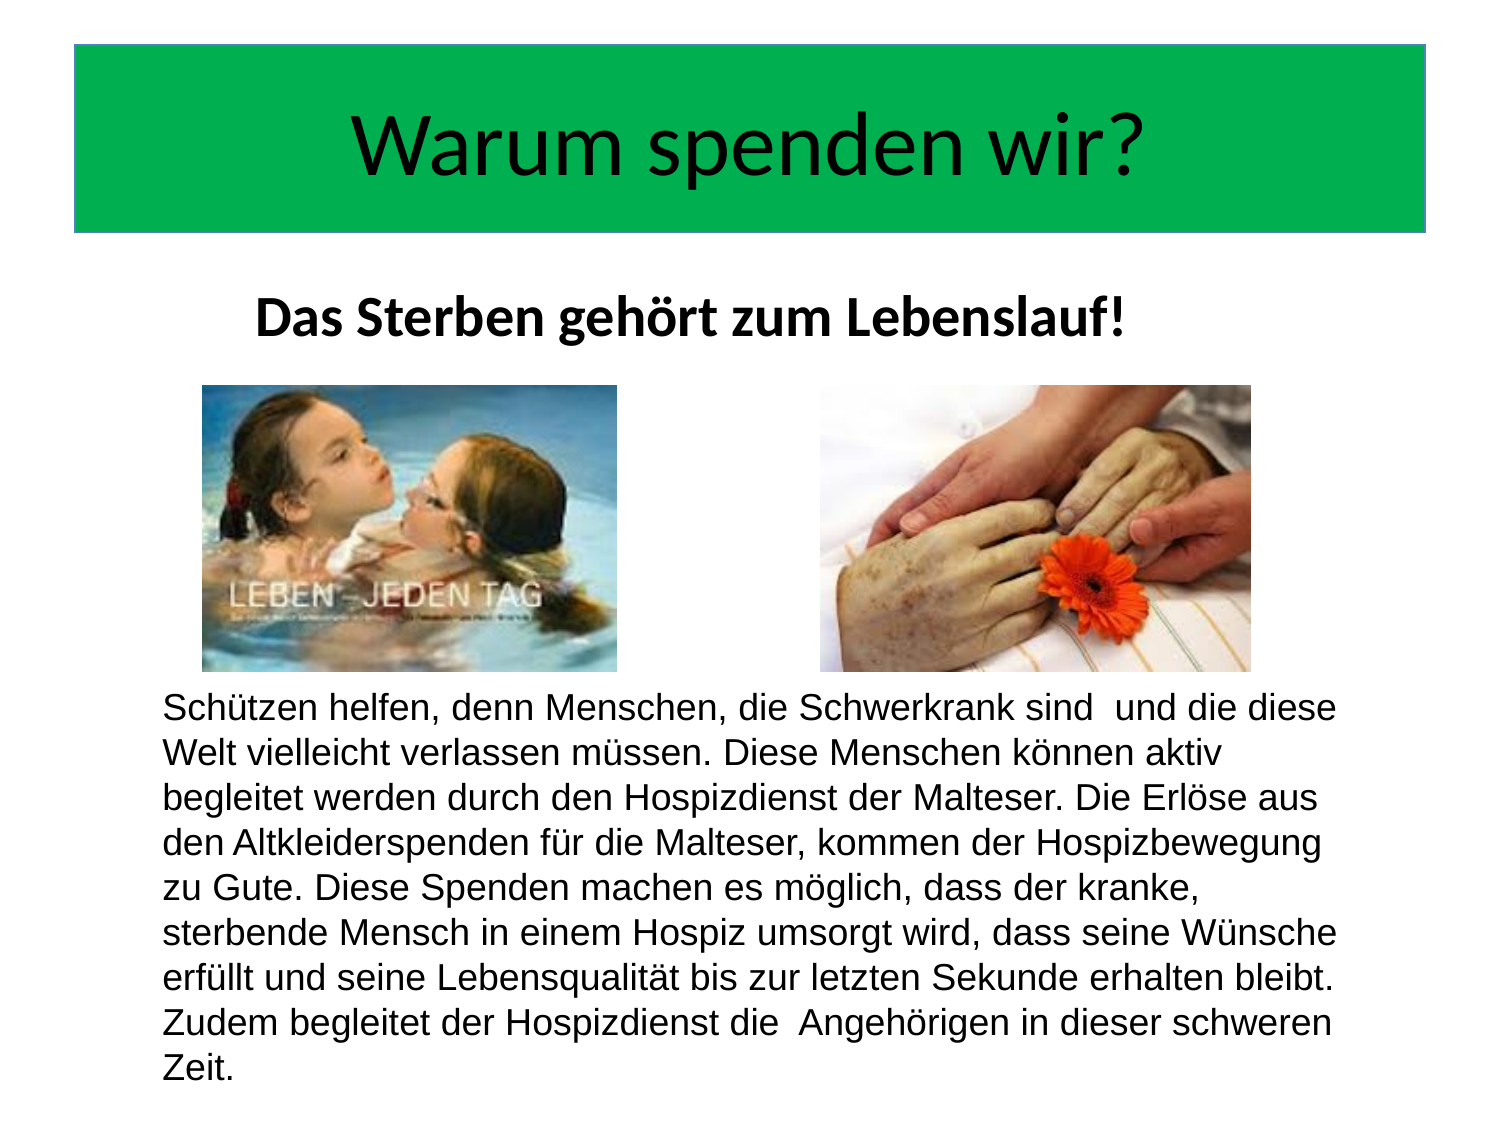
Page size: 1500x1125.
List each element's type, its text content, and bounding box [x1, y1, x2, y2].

list Das Sterben gehört zum Lebenslauf! [74, 262, 1426, 1036]
text_box Schützen helfen, denn Menschen, die Schwerkrank sind und die diese Welt vielleicht verlassen müssen. Diese Menschen können aktiv begleitet werden durch den Hospizdienst der Malteser. Die Erlöse aus den Altkleiderspenden für die Malteser, kommen der Hospizbewegung zu Gute. Diese Spenden machen es möglich, dass der kranke, sterbende Mensch in einem Hospiz umsorgt wird, dass seine Wünsche erfüllt und seine Lebensqualität bis zur letzten Sekunde erhalten bleibt. Zudem begleitet der Hospizdienst die Angehörigen in dieser schweren Zeit. [147, 675, 1365, 1096]
title Warum spenden wir? [74, 44, 1426, 233]
picture [202, 385, 617, 672]
picture [820, 385, 1251, 672]
